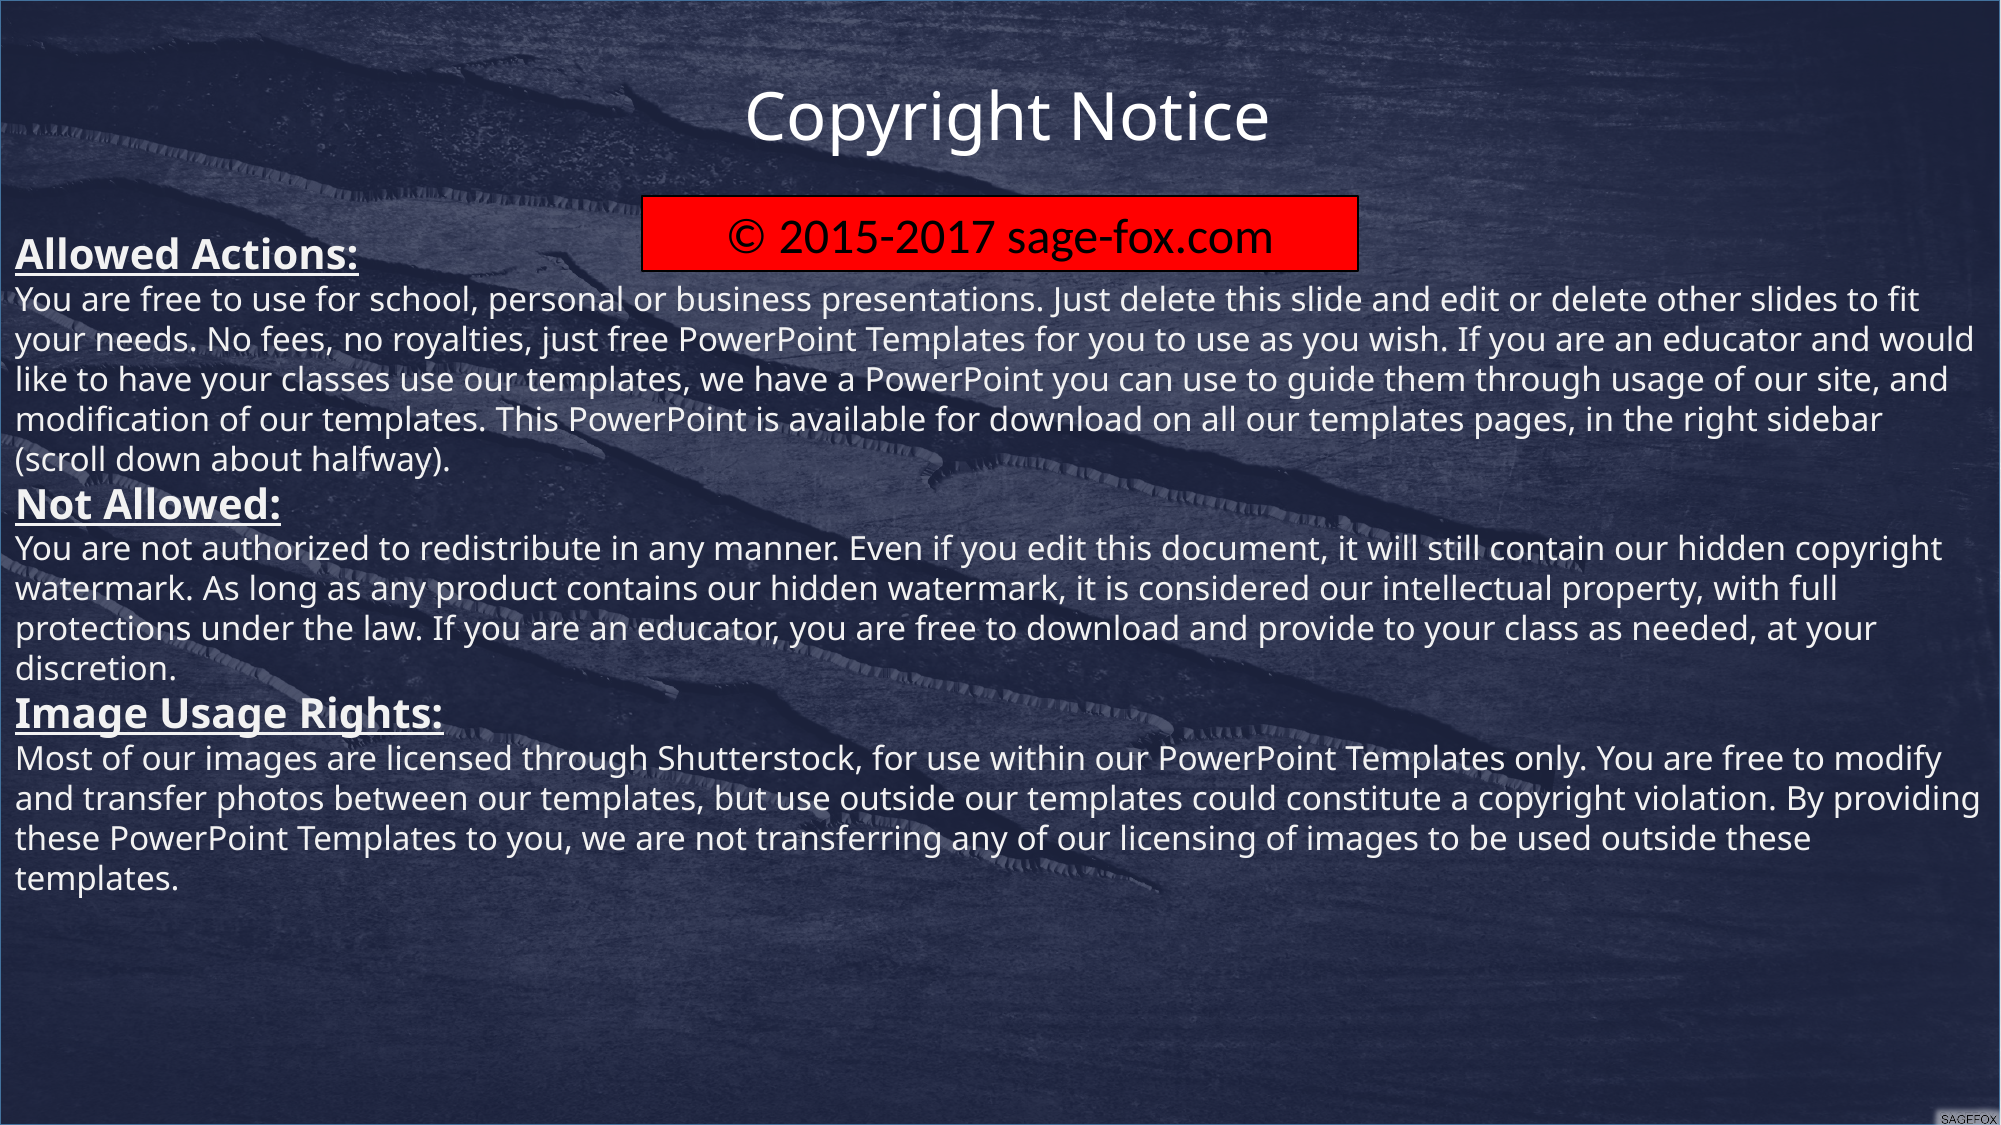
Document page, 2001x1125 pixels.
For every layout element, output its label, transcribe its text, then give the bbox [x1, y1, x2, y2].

title Copyright Notice [493, 60, 1524, 178]
picture [1938, 1114, 1999, 1125]
text_box Allowed Actions: You are free to use for school, personal or business presentations. Just delete this slide and edit or delete other slides to fit your needs. No fees, no royalties, just free PowerPoint Templates for you to use as you wish. If you are an educator and would like to have your classes use our templates, we have a PowerPoint you can use to guide them through usage of our site, and modification of our templates. This PowerPoint is available for download on all our templates pages, in the right sidebar (scroll down about halfway). Not Allowed: You are not authorized to redistribute in any manner. Even if you edit this document, it will still contain our hidden copyright watermark. As long as any product contains our hidden watermark, it is considered our intellectual property, with full protections under the law. If you are an educator, you are free to download and provide to your class as needed, at your discretion. Image Usage Rights: Most of our images are licensed through Shutterstock, for use within our PowerPoint Templates only. You are free to modify and transfer photos between our templates, but use outside our templates could constitute a copyright violation. By providing these PowerPoint Templates to you, we are not transferring any of our licensing of images to be used outside these templates. [0, 0, 2000, 1125]
text_box © 2015-2017 sage-fox.com [641, 196, 1358, 272]
